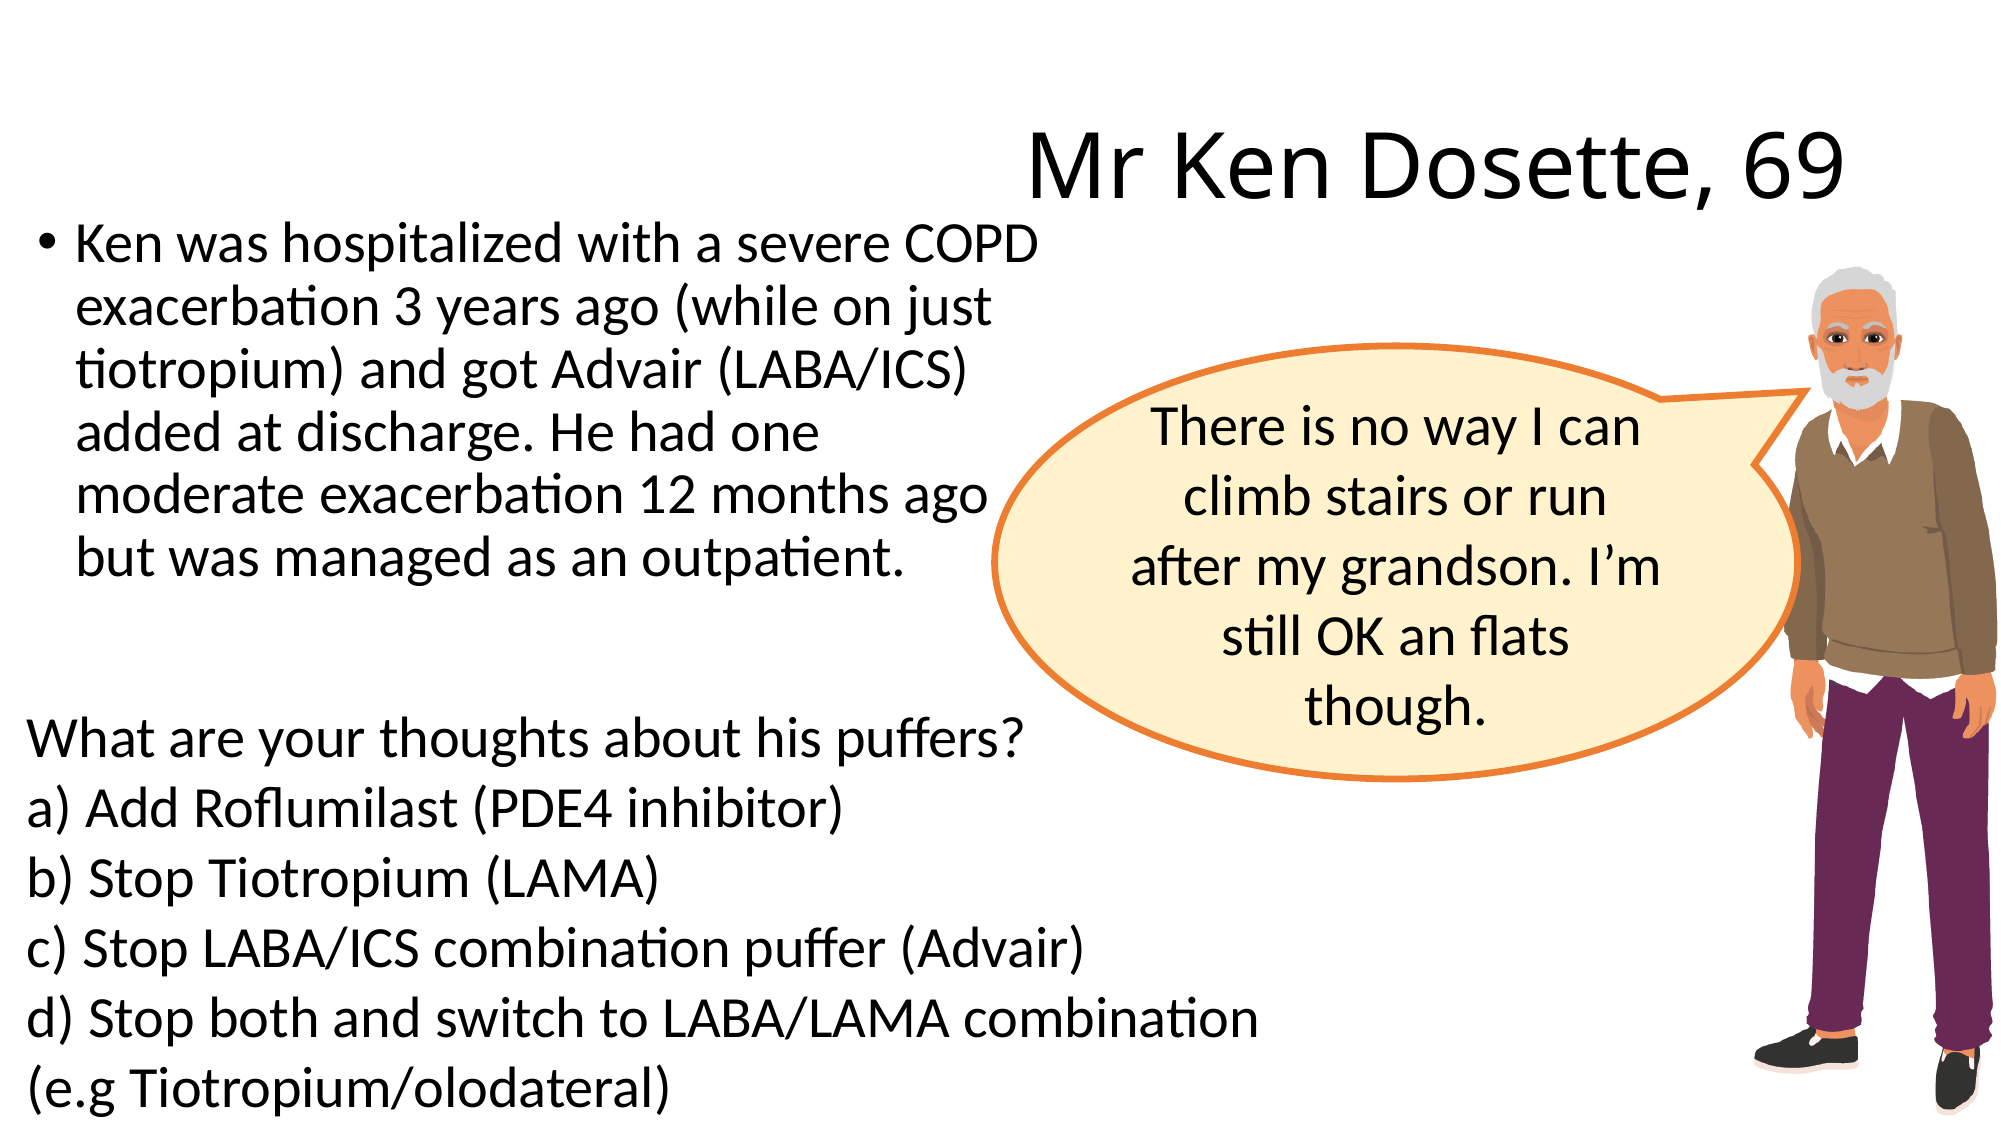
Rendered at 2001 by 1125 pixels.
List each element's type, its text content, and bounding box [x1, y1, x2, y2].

title Mr Ken Dosette, 69 [137, 59, 1863, 278]
picture [1627, 223, 2000, 1125]
list Ken was hospitalized with a severe COPD exacerbation 3 years ago (while on just tiotropium) and got Advair (LABA/ICS) added at discharge. He had one moderate exacerbation 12 months ago but was managed as an outpatient. [22, 204, 1060, 606]
text_box There is no way I can climb stairs or run after my grandson. I’m still OK an flats though. [993, 344, 1627, 781]
text_box What are your thoughts about his puffers? a) Add Roflumilast (PDE4 inhibitor) b) Stop Tiotropium (LAMA) c) Stop LABA/ICS combination puffer (Advair) d) Stop both and switch to LABA/LAMA combination (e.g Tiotropium/olodateral) [22, 694, 1627, 1125]
